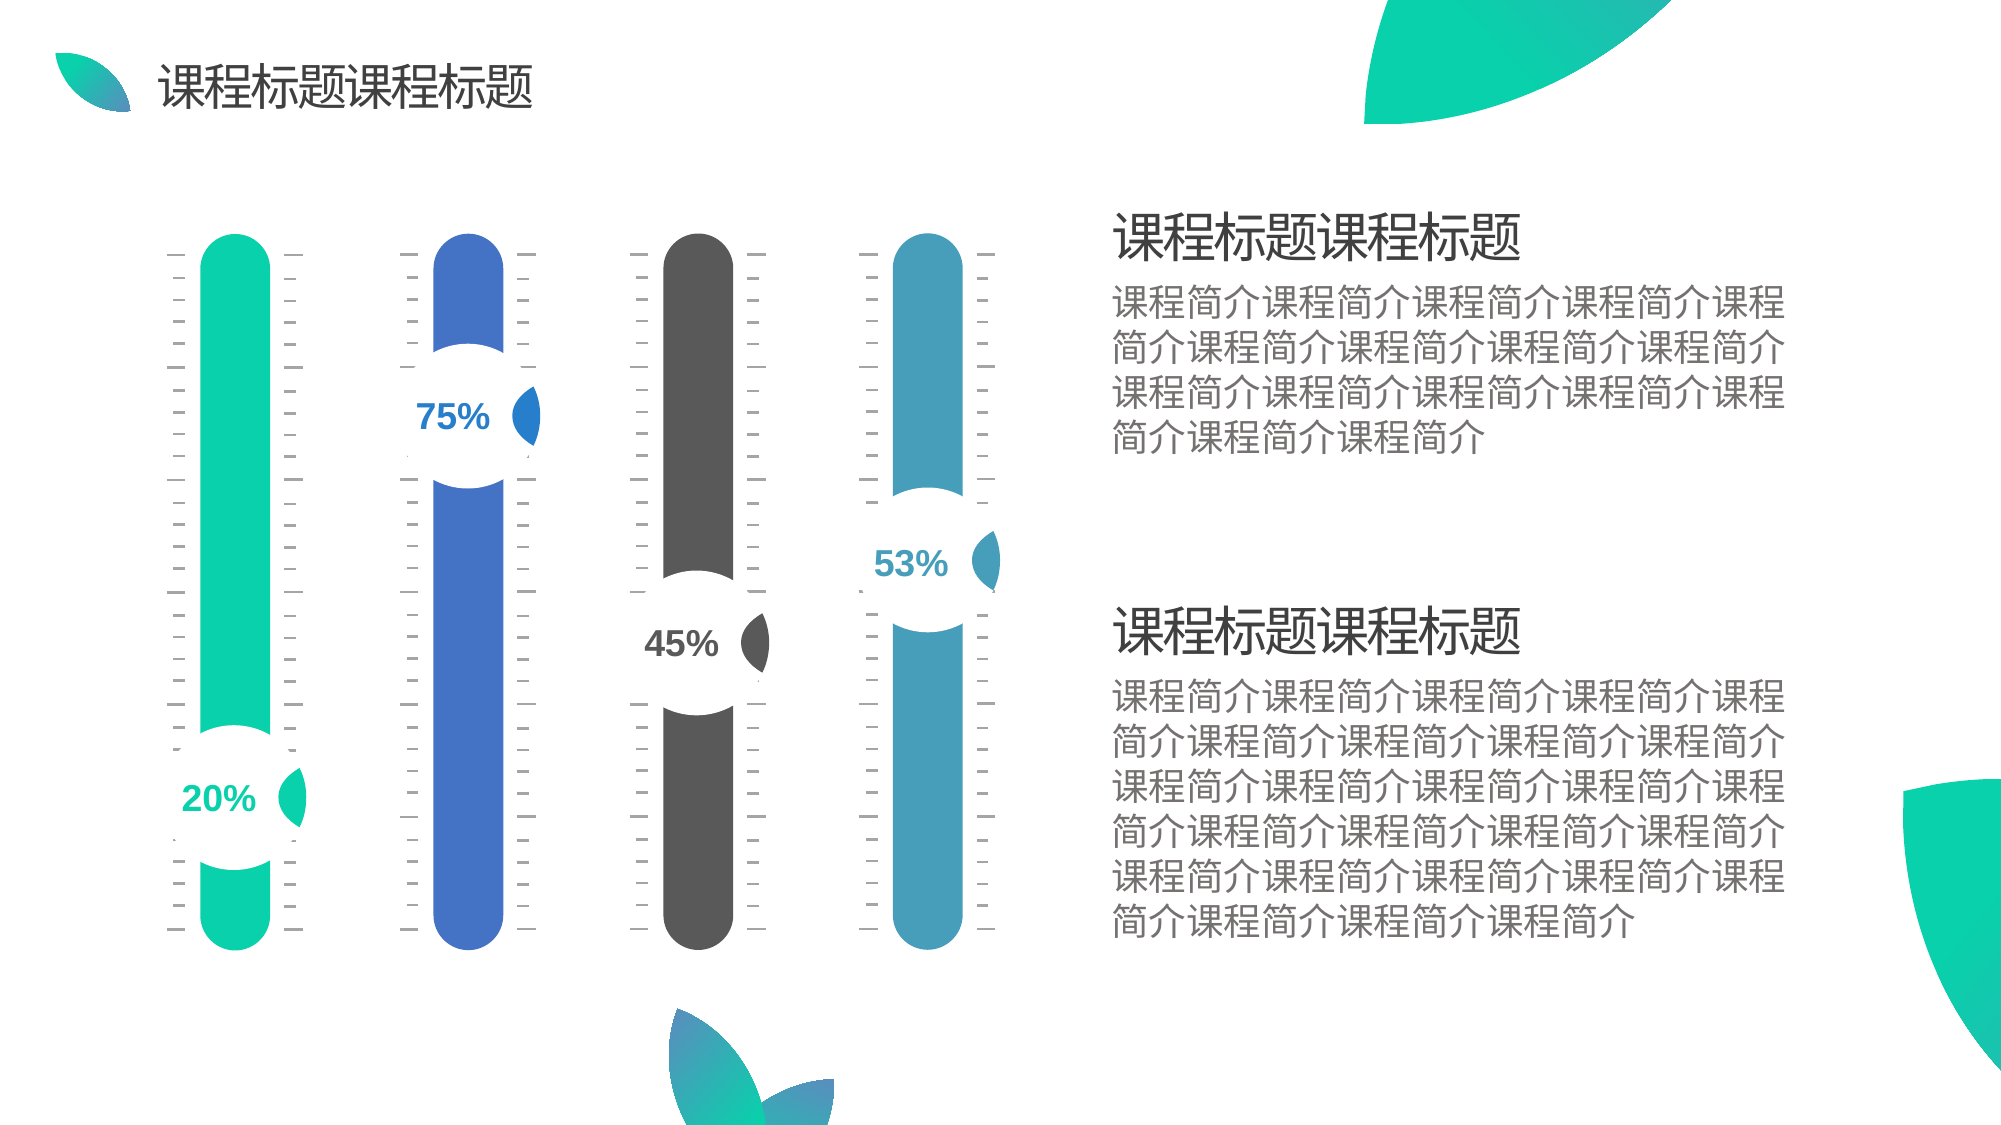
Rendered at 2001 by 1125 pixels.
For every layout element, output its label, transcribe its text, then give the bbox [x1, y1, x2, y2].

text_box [607, 1026, 811, 1125]
text_box [55, 52, 131, 112]
text_box [1364, 0, 1671, 125]
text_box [1096, 196, 1824, 469]
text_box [161, 233, 1000, 951]
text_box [1096, 590, 1824, 954]
text_box 课程标题课程标题 [141, 55, 973, 125]
text_box [1903, 778, 2000, 1070]
